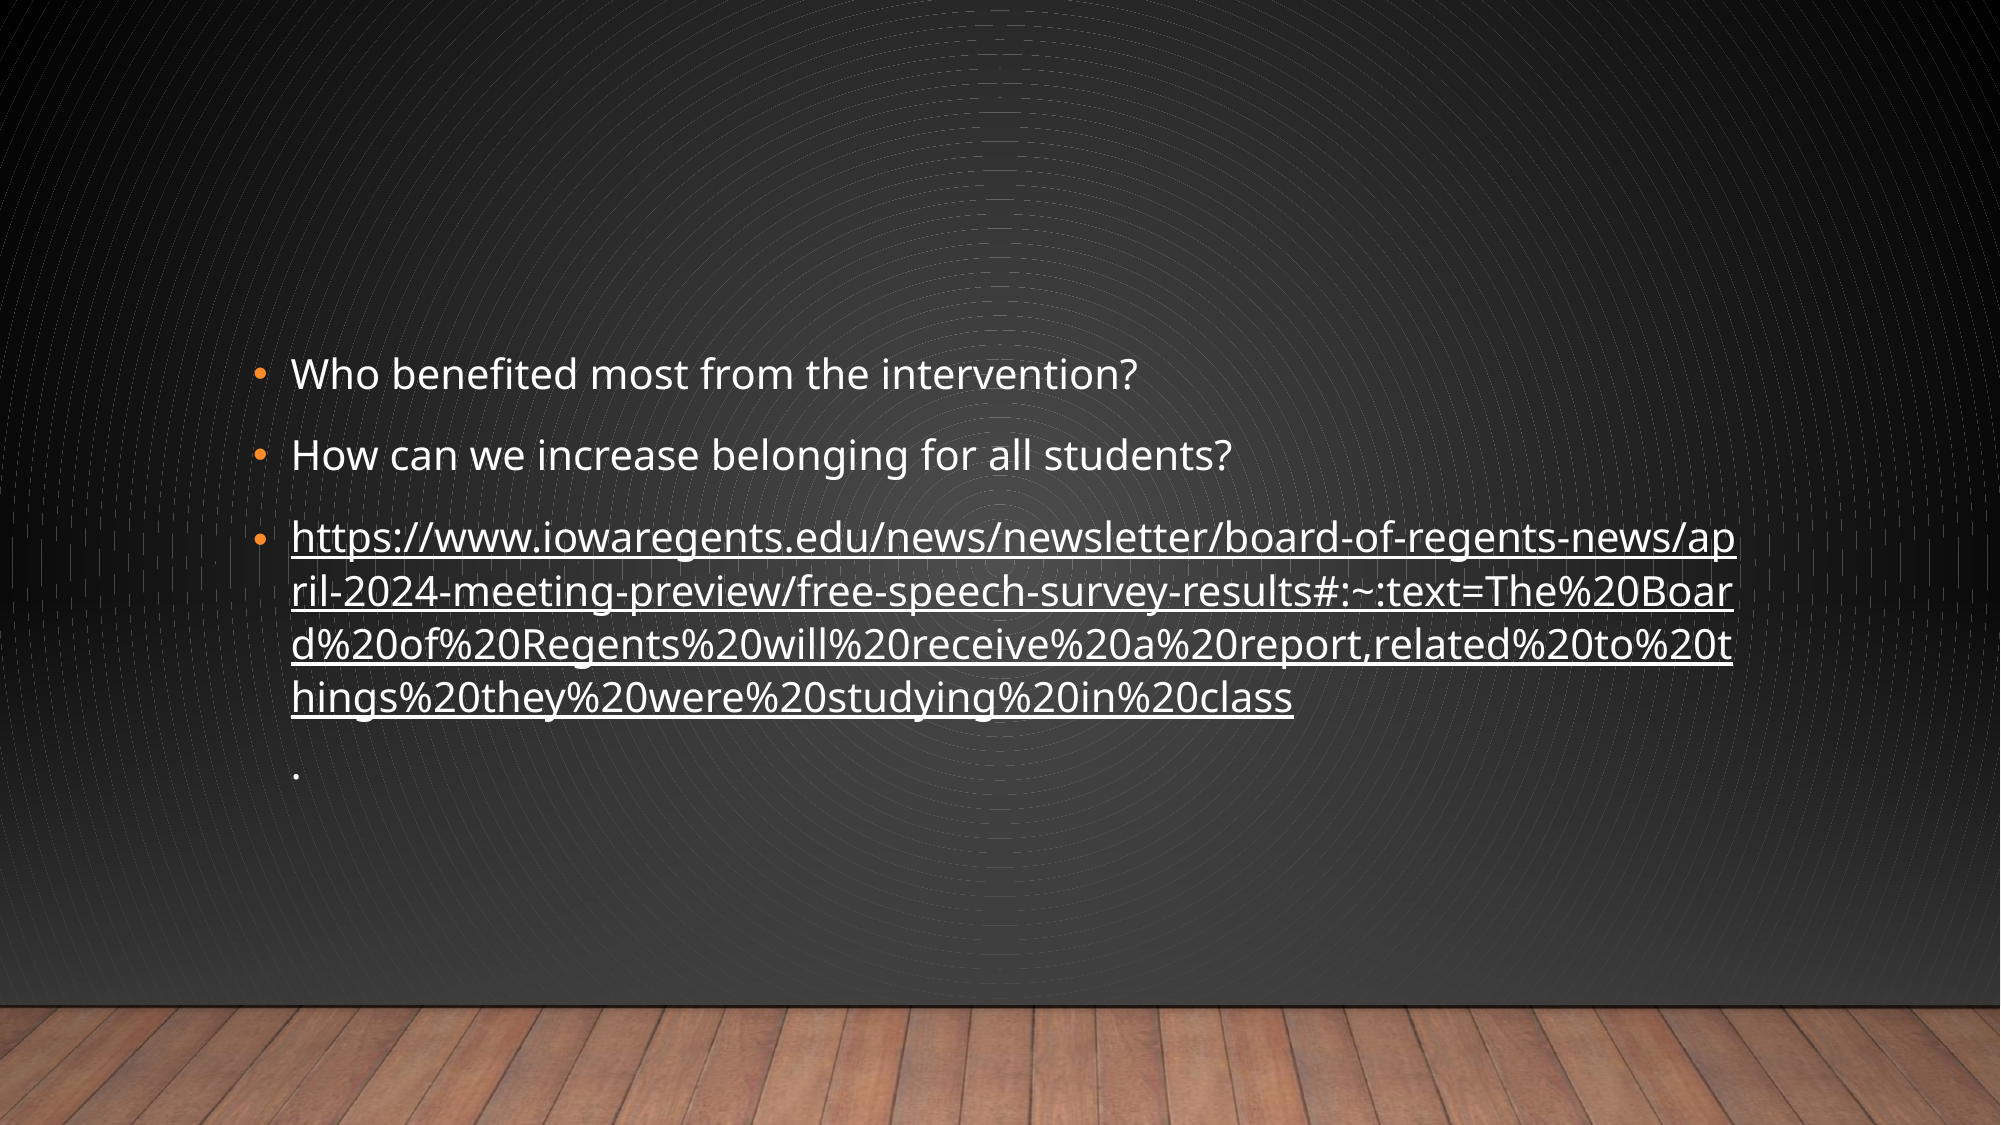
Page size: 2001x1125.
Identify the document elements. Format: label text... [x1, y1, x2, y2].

list Who benefited most from the intervention? How can we increase belonging for all students? https://www.iowaregents.edu/news/newsletter/board-of-regents-news/april-2024-meeting-preview/free-speech-survey-results#:~:text=The%20Board%20of%20Regents%20will%20receive%20a%20report,related%20to%20things%20they%20were%20studying%20in%20class. [238, 330, 1763, 897]
picture [0, 1005, 2000, 1125]
